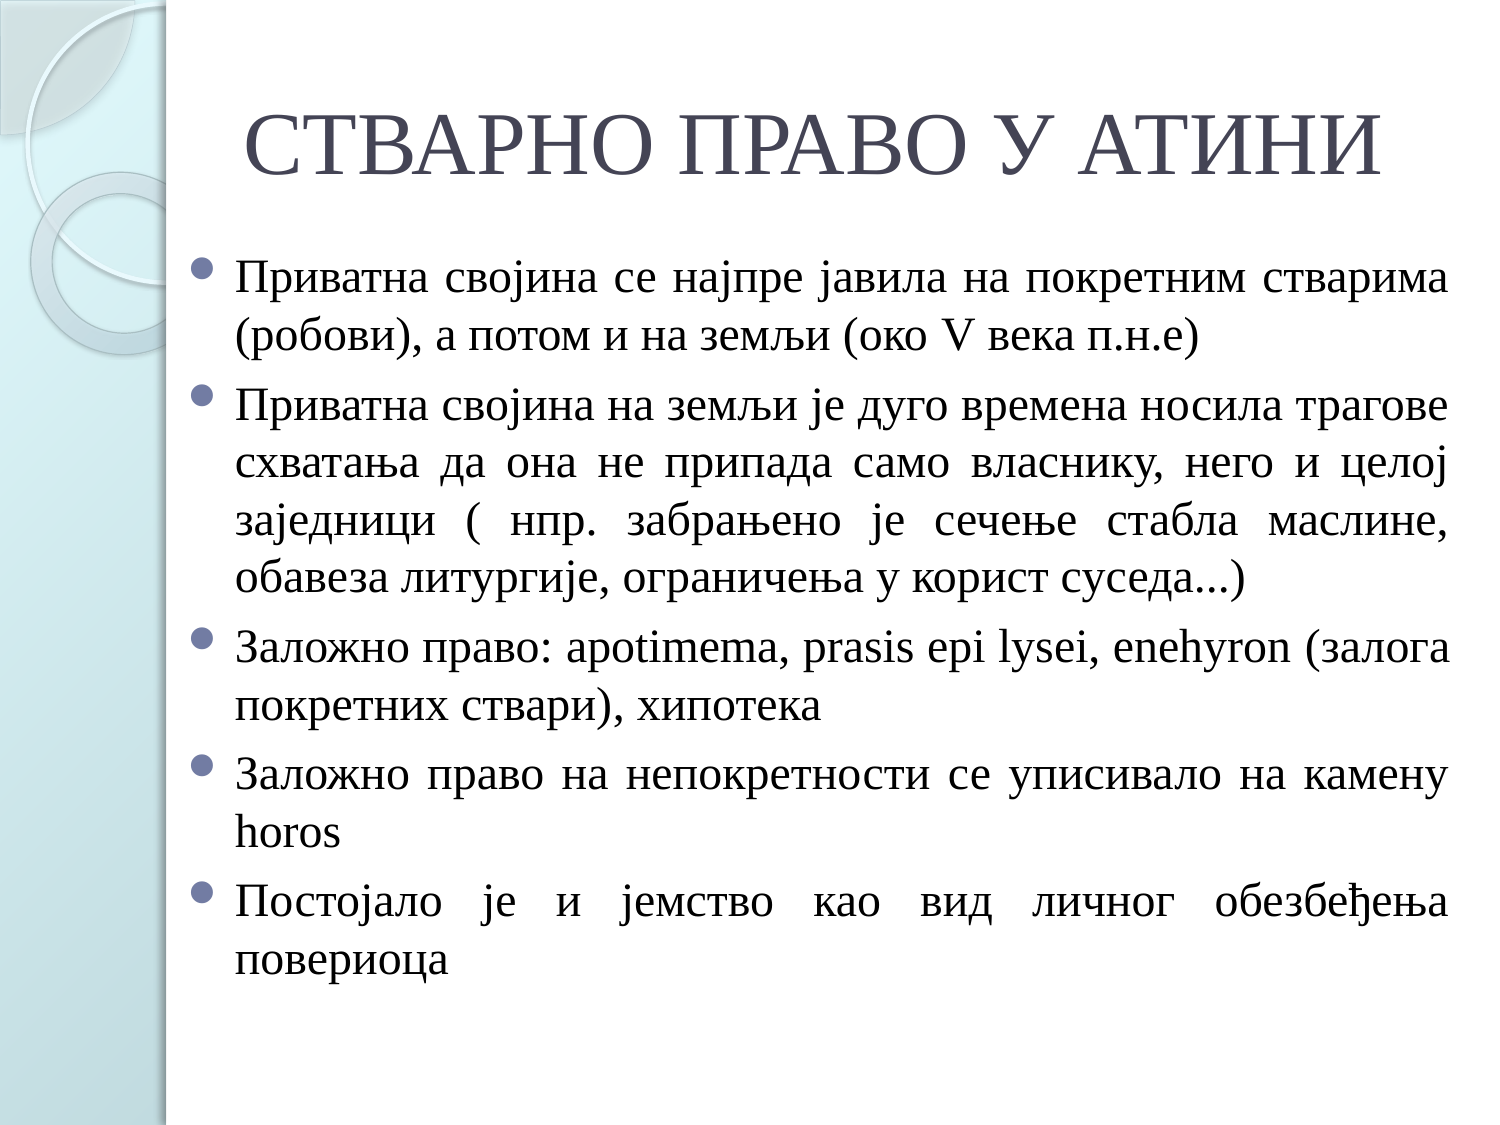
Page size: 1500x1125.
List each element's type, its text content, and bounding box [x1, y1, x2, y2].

list Приватна својина се најпре јавила на покретним стварима (робови), а потом и на земљи (око V века п.н.е) Приватна својина на земљи је дуго времена носила трагове схватања да она не припада само власнику, него и целој заједници ( нпр. забрањено је сечење стабла маслине, обавеза литургије, ограничења у корист суседа...) Заложно право: apotimema, prasis epi lysei, enehyron (залога покретних ствари), хипотека Заложно право на непокретности се уписивало на камену horos Постојало је и јемство као вид личног обезбеђења повериоца [162, 237, 1466, 1025]
title СТВАРНО ПРАВО У АТИНИ [162, 45, 1466, 233]
